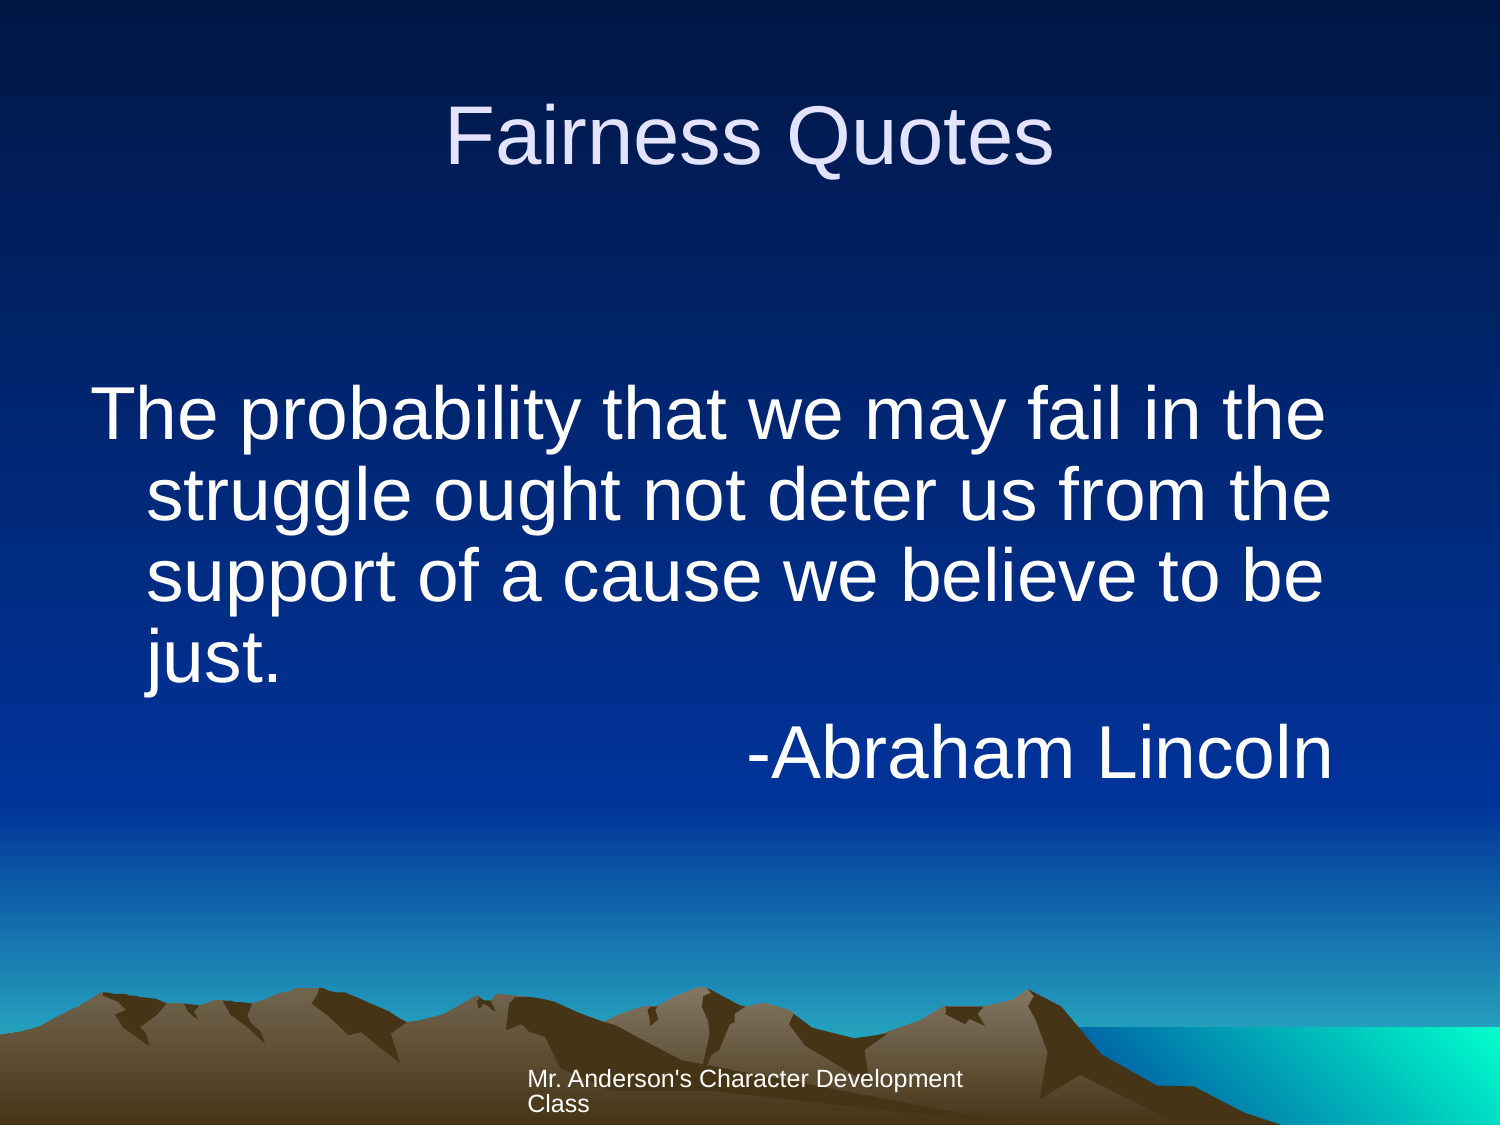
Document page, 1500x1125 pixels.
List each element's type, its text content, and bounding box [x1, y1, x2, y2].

list The probability that we may fail in the struggle ought not deter us from the support of a cause we believe to be just. -Abraham Lincoln [75, 262, 1425, 1000]
title Fairness Quotes [75, 37, 1425, 225]
footer Mr. Anderson's Character Development Class [512, 1025, 988, 1100]
